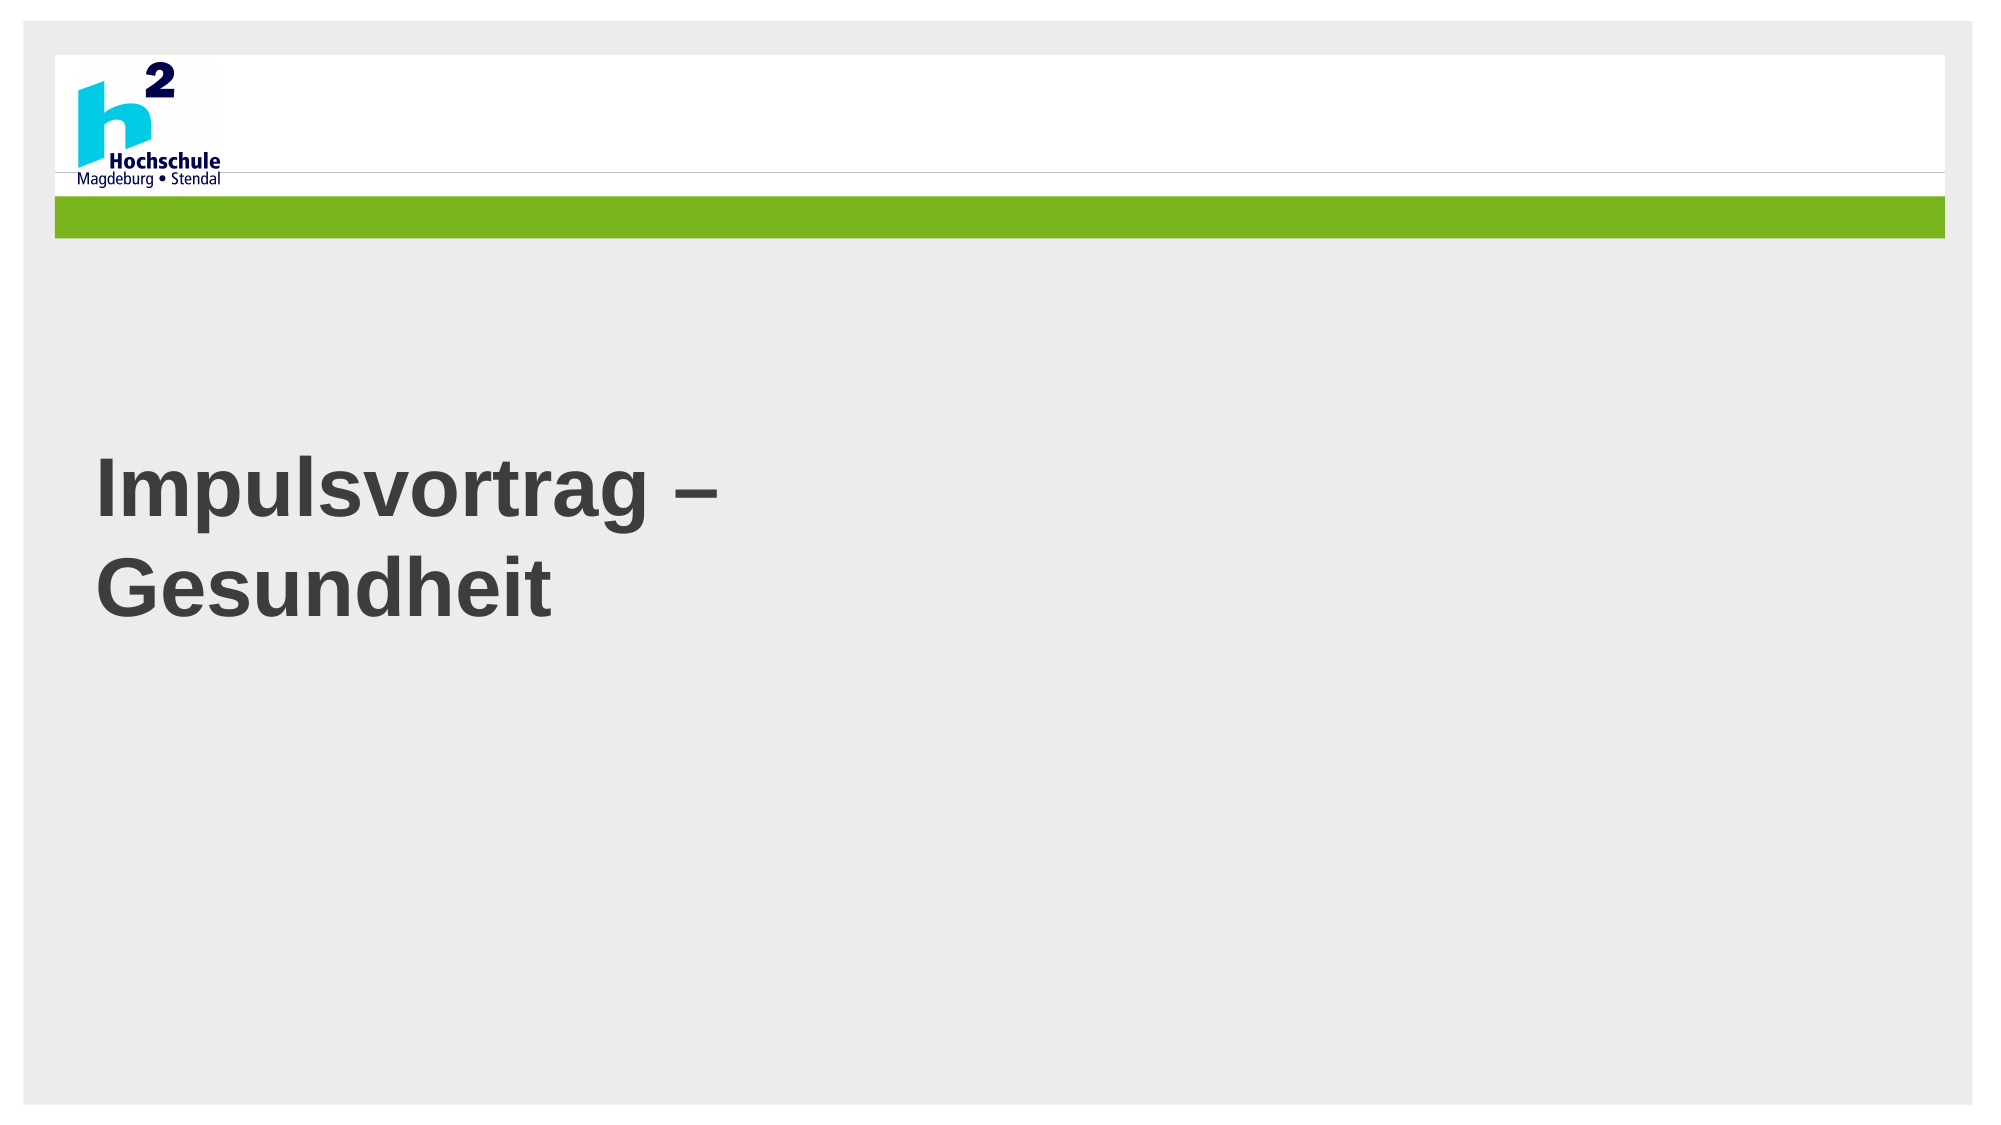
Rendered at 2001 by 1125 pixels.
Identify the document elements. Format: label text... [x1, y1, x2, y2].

title Impulsvortrag – Gesundheit [89, 325, 1790, 740]
picture [78, 62, 220, 188]
